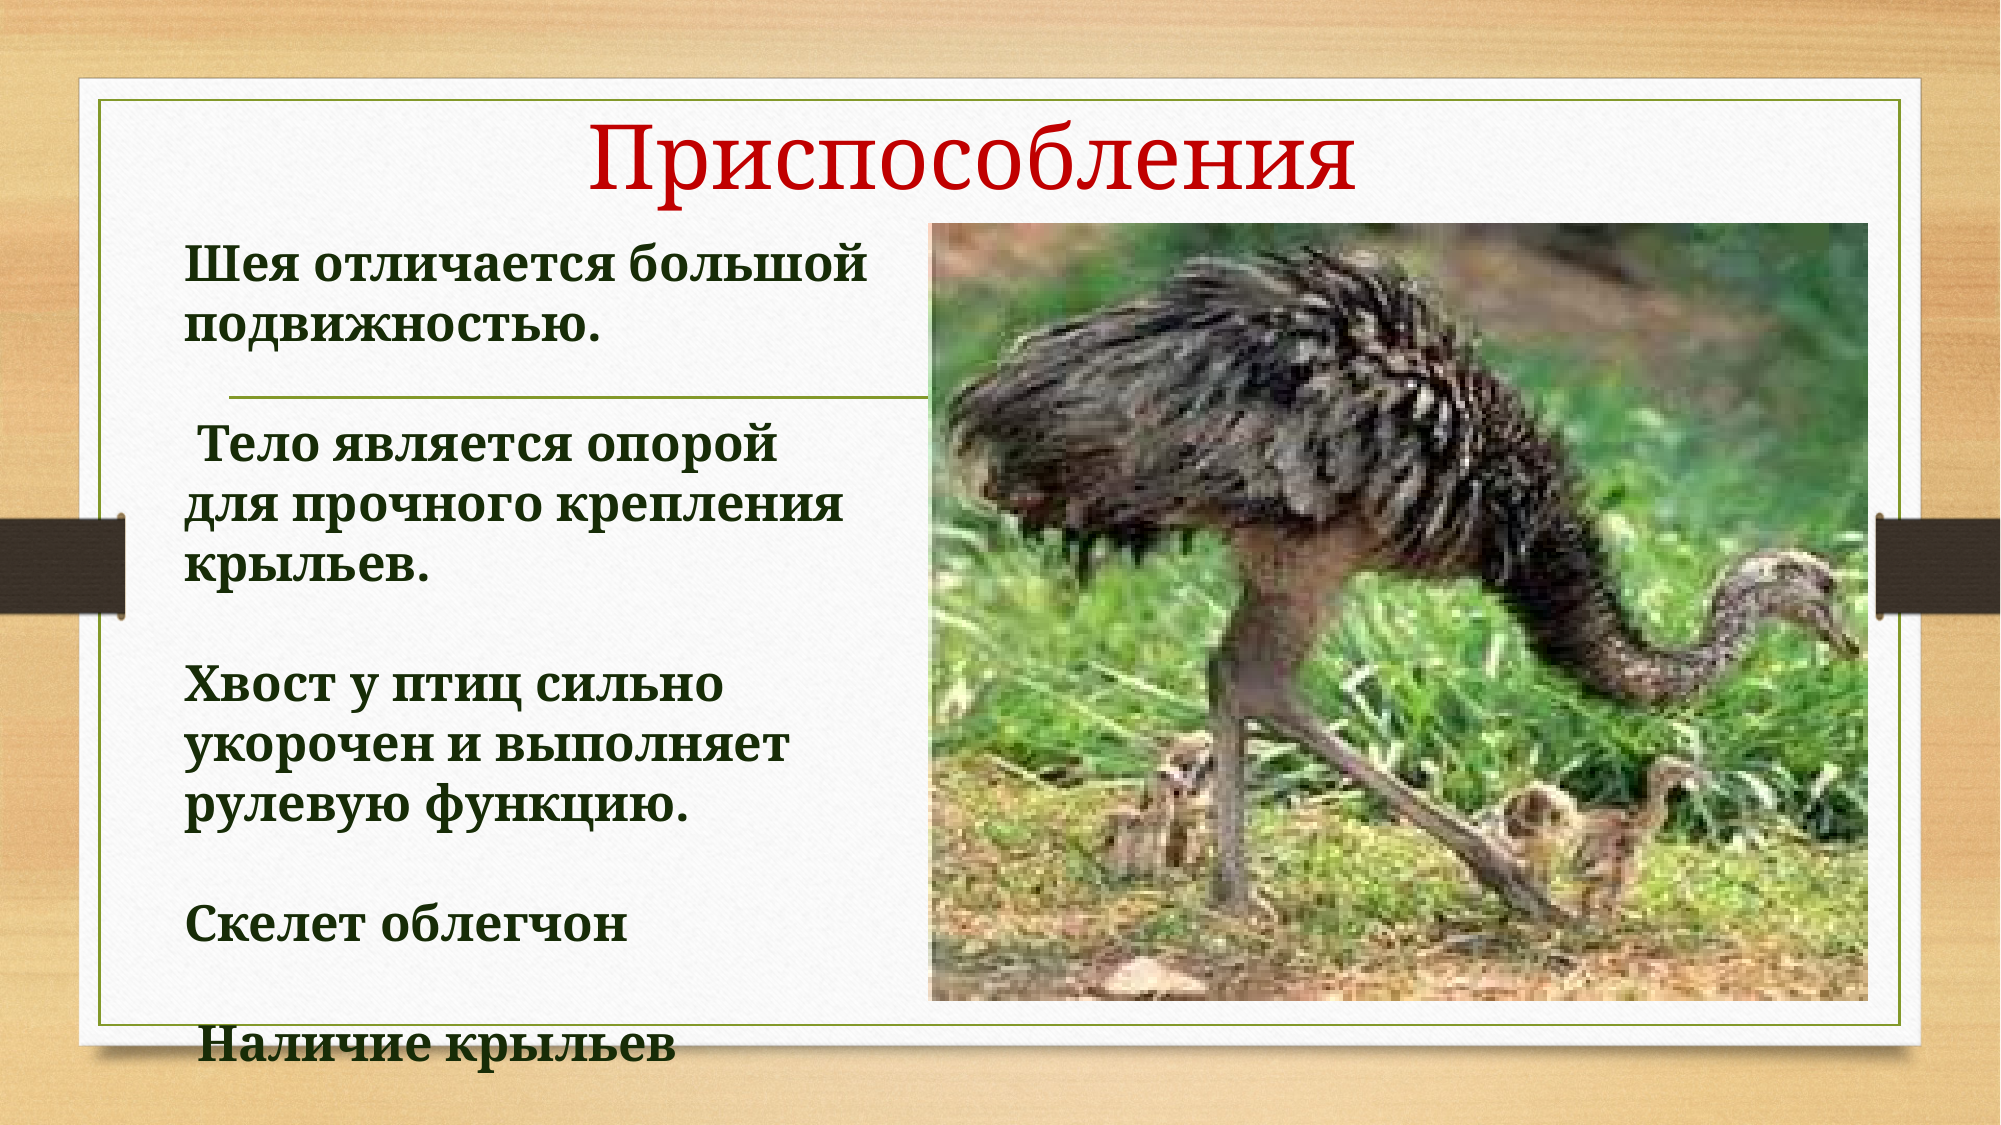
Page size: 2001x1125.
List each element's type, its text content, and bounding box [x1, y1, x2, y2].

picture [0, 0, 2001, 1125]
title Приспособления [197, 85, 1747, 224]
text_box Шея отличается большой подвижностью. Тело является опорой для прочного крепления крыльев. Хвост у птиц сильно укорочен и выполняет рулевую функцию. Скелет облегчон Наличие крыльев [169, 223, 900, 1079]
